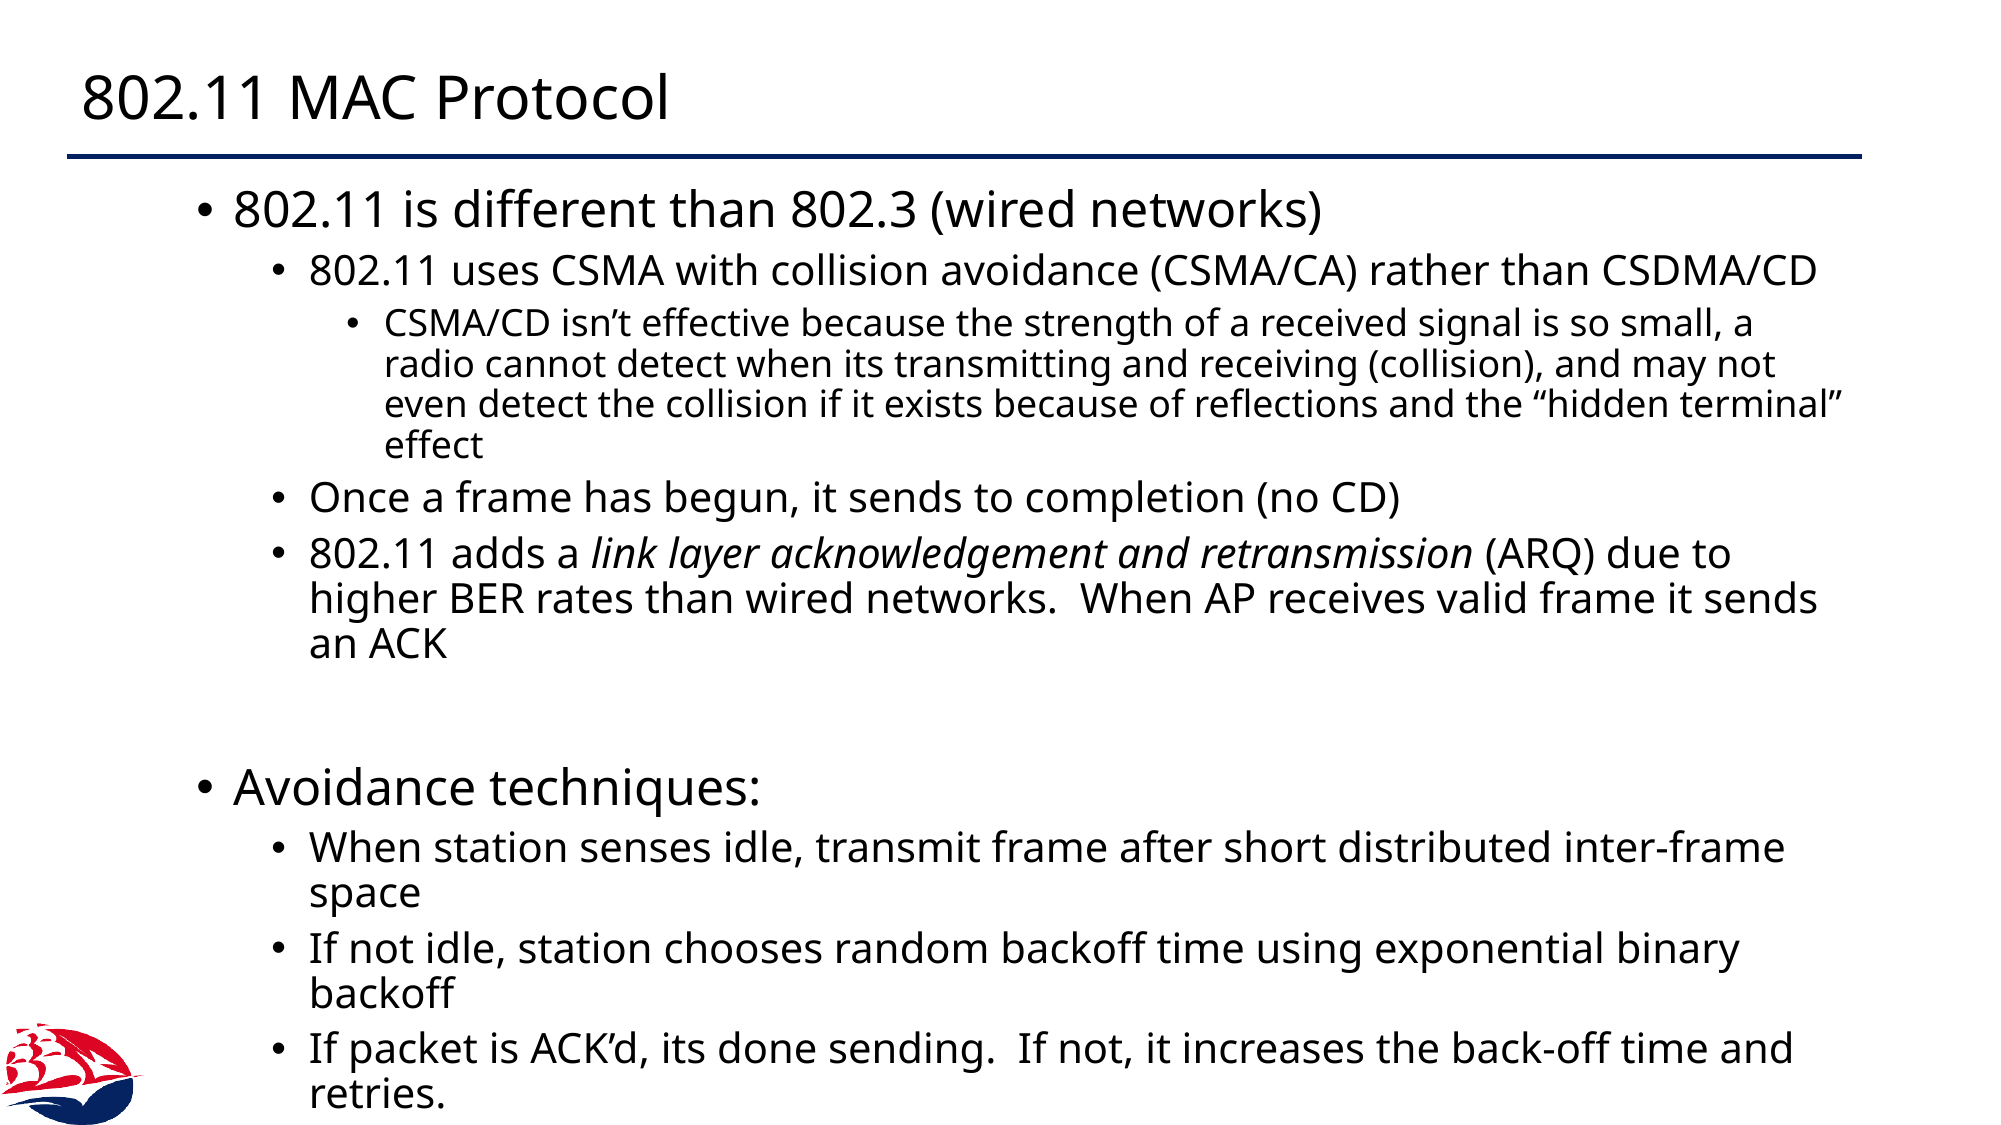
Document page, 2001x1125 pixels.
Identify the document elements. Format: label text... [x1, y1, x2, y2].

list 802.11 is different than 802.3 (wired networks) 802.11 uses CSMA with collision avoidance (CSMA/CA) rather than CSDMA/CD CSMA/CD isn’t effective because the strength of a received signal is so small, a radio cannot detect when its transmitting and receiving (collision), and may not even detect the collision if it exists because of reflections and the “hidden terminal” effect Once a frame has begun, it sends to completion (no CD) 802.11 adds a link layer acknowledgement and retransmission (ARQ) due to higher BER rates than wired networks. When AP receives valid frame it sends an ACK Avoidance techniques: When station senses idle, transmit frame after short distributed inter-frame space If not idle, station chooses random backoff time using exponential binary backoff If packet is ACK’d, its done sending. If not, it increases the back-off time and retries. [181, 177, 1863, 1014]
picture [0, 1023, 149, 1125]
title 802.11 MAC Protocol [66, 59, 1863, 141]
